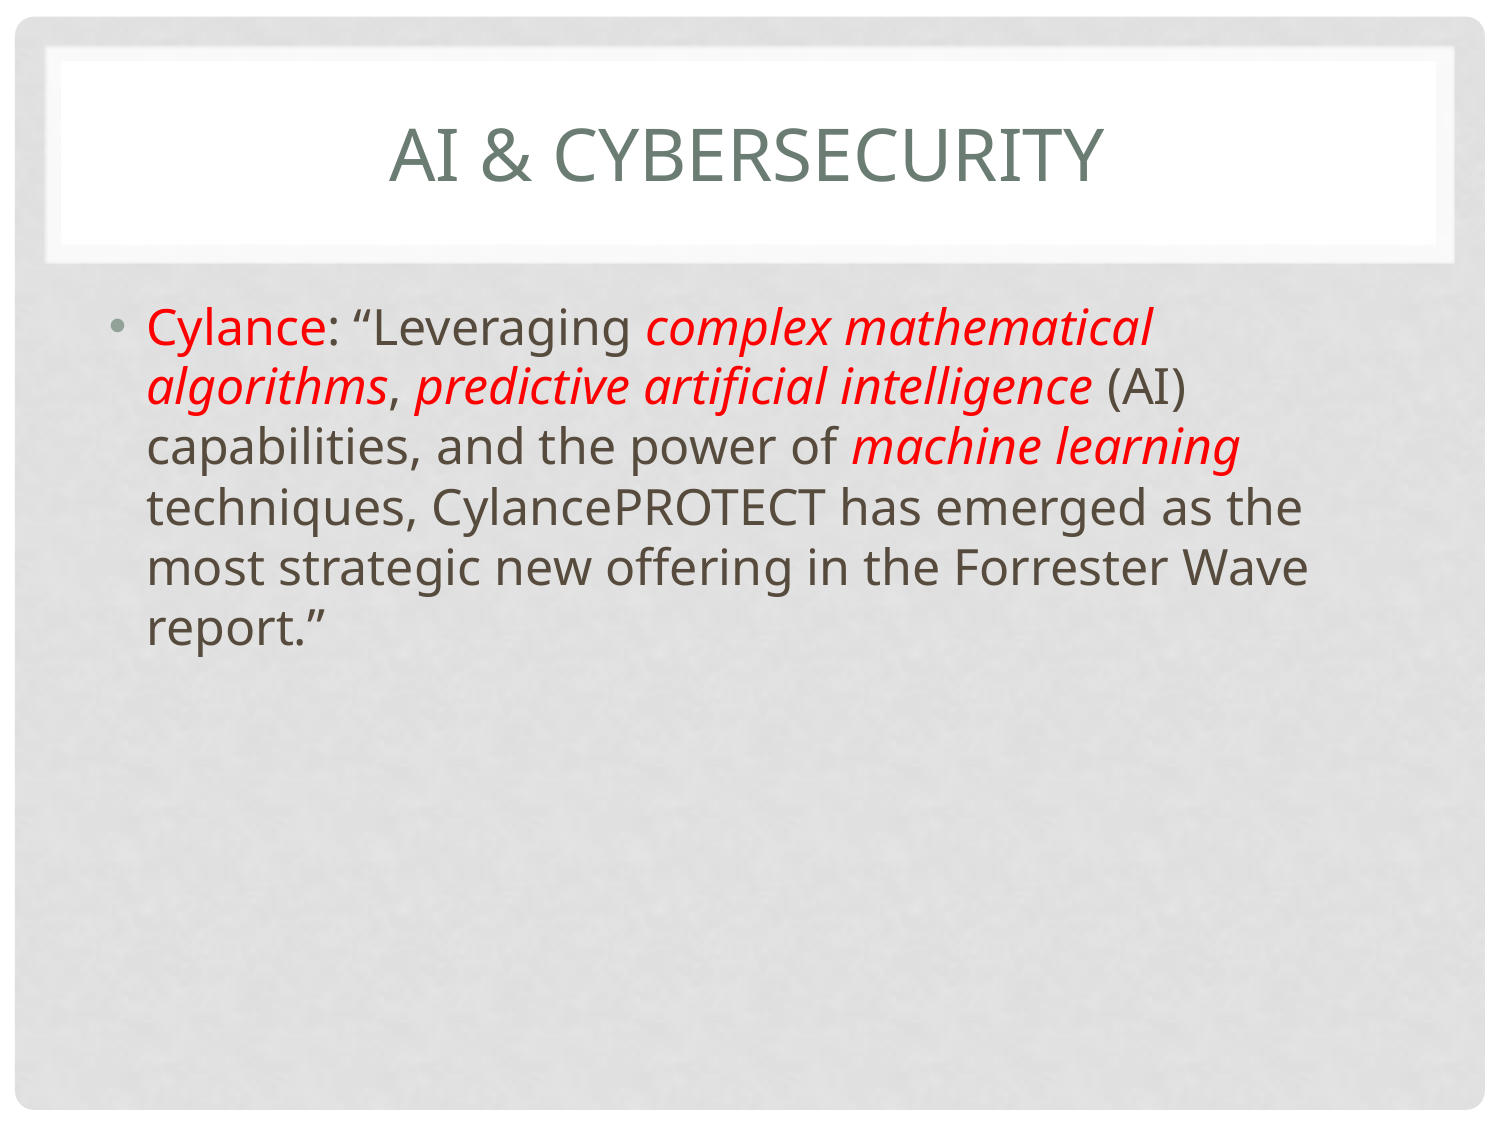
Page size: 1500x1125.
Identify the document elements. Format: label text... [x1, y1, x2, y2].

title AI & Cybersecurity [69, 66, 1425, 238]
list Cylance: “Leveraging complex mathematical algorithms, predictive artificial intelligence (AI) capabilities, and the power of machine learning techniques, CylancePROTECT has emerged as the most strategic new offering in the Forrester Wave report.” [75, 287, 1425, 1005]
